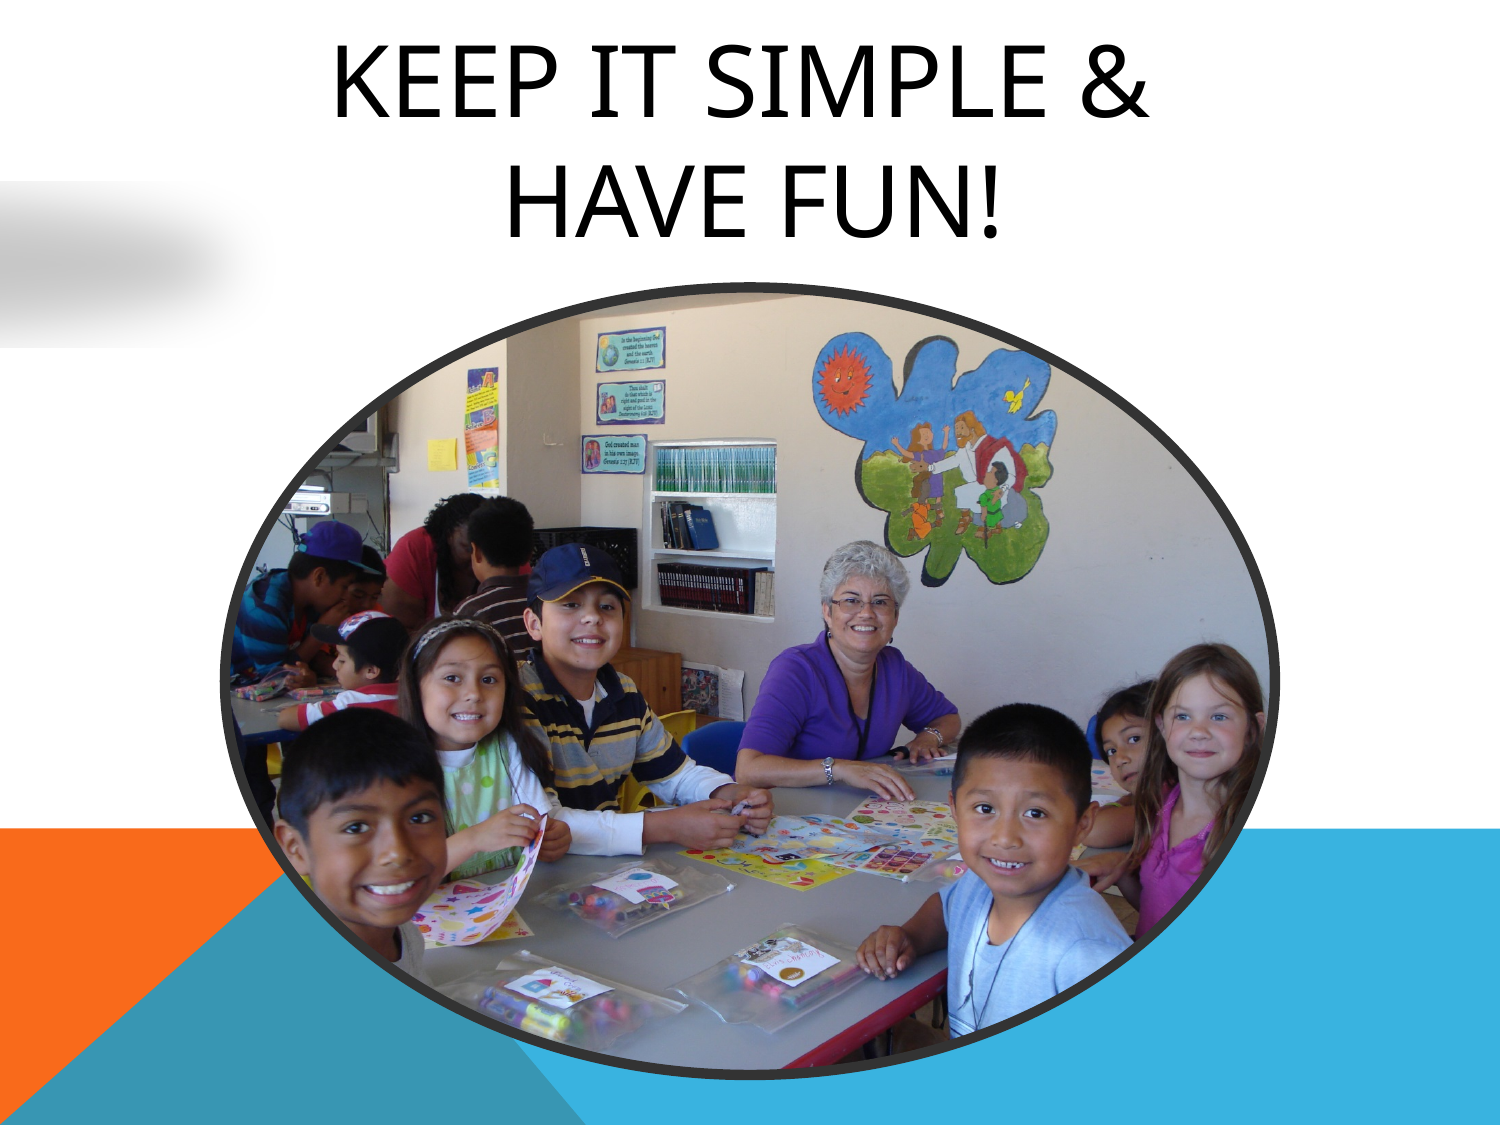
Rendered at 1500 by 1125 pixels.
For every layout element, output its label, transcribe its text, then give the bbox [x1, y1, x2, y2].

picture [224, 287, 1276, 1076]
title KEEP IT SIMPLE & HAVE FUN! [137, 62, 1369, 213]
